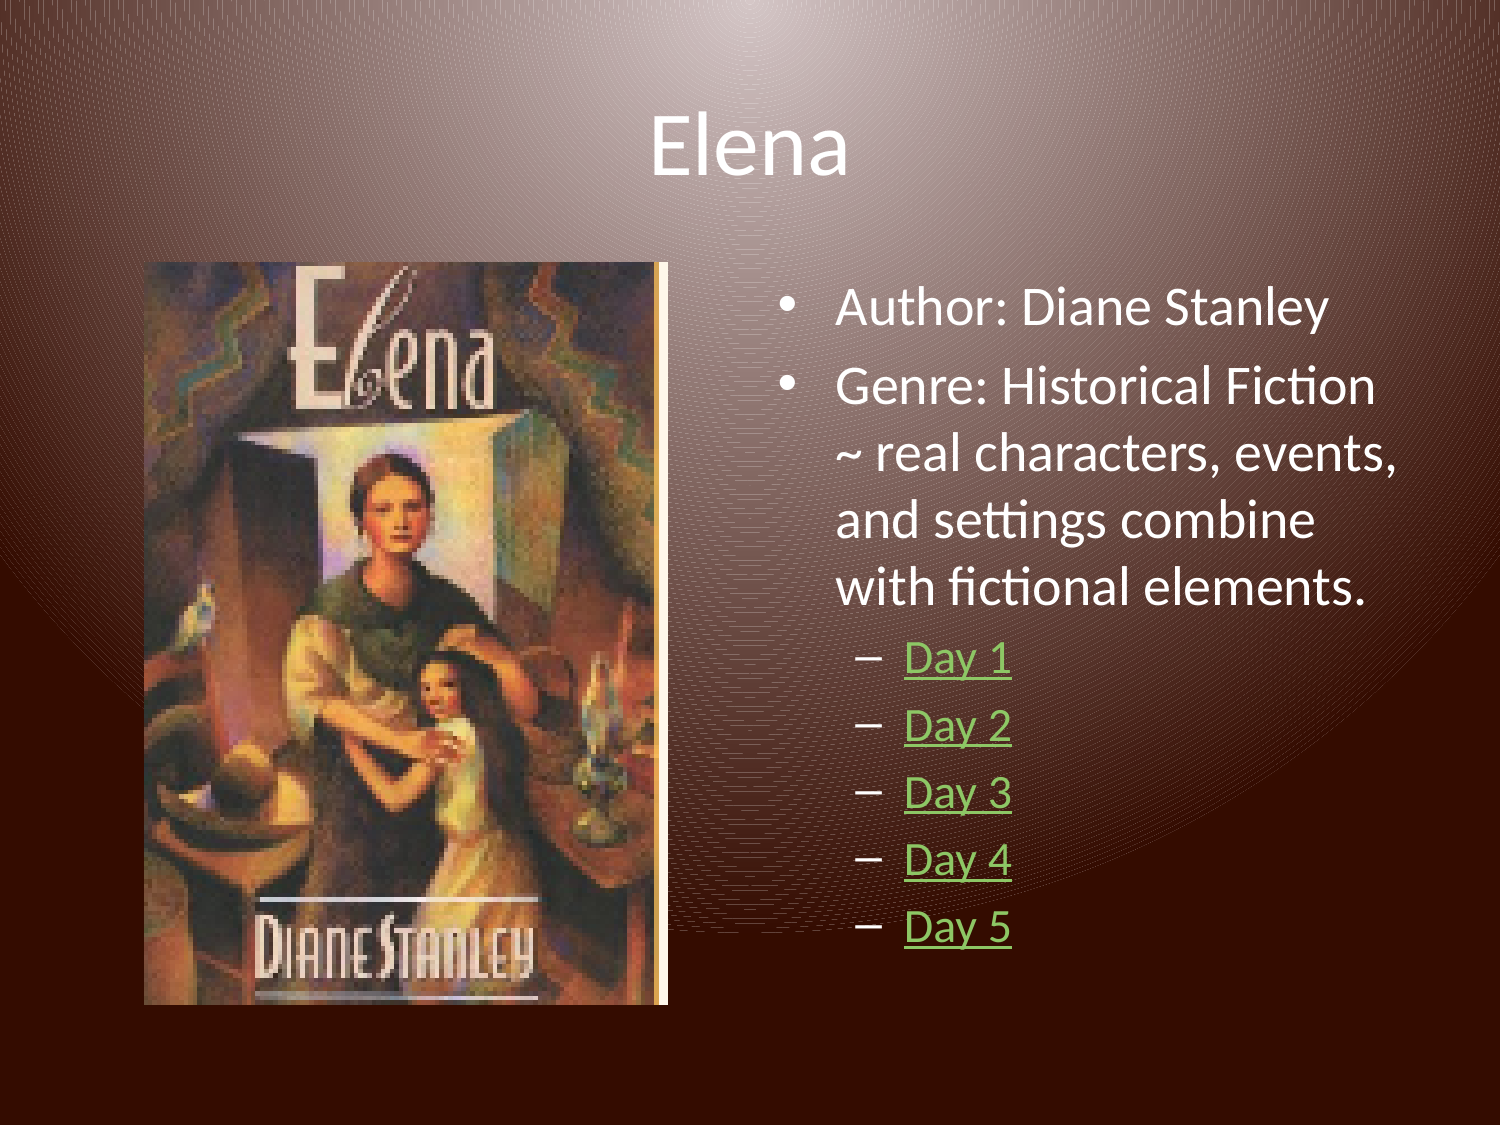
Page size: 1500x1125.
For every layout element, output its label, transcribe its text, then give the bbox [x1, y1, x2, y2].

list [74, 262, 738, 1006]
list Author: Diane Stanley Genre: Historical Fiction ~ real characters, events, and settings combine with fictional elements. Day 1 Day 2 Day 3 Day 4 Day 5 [762, 262, 1425, 1005]
title Elena [75, 45, 1425, 233]
